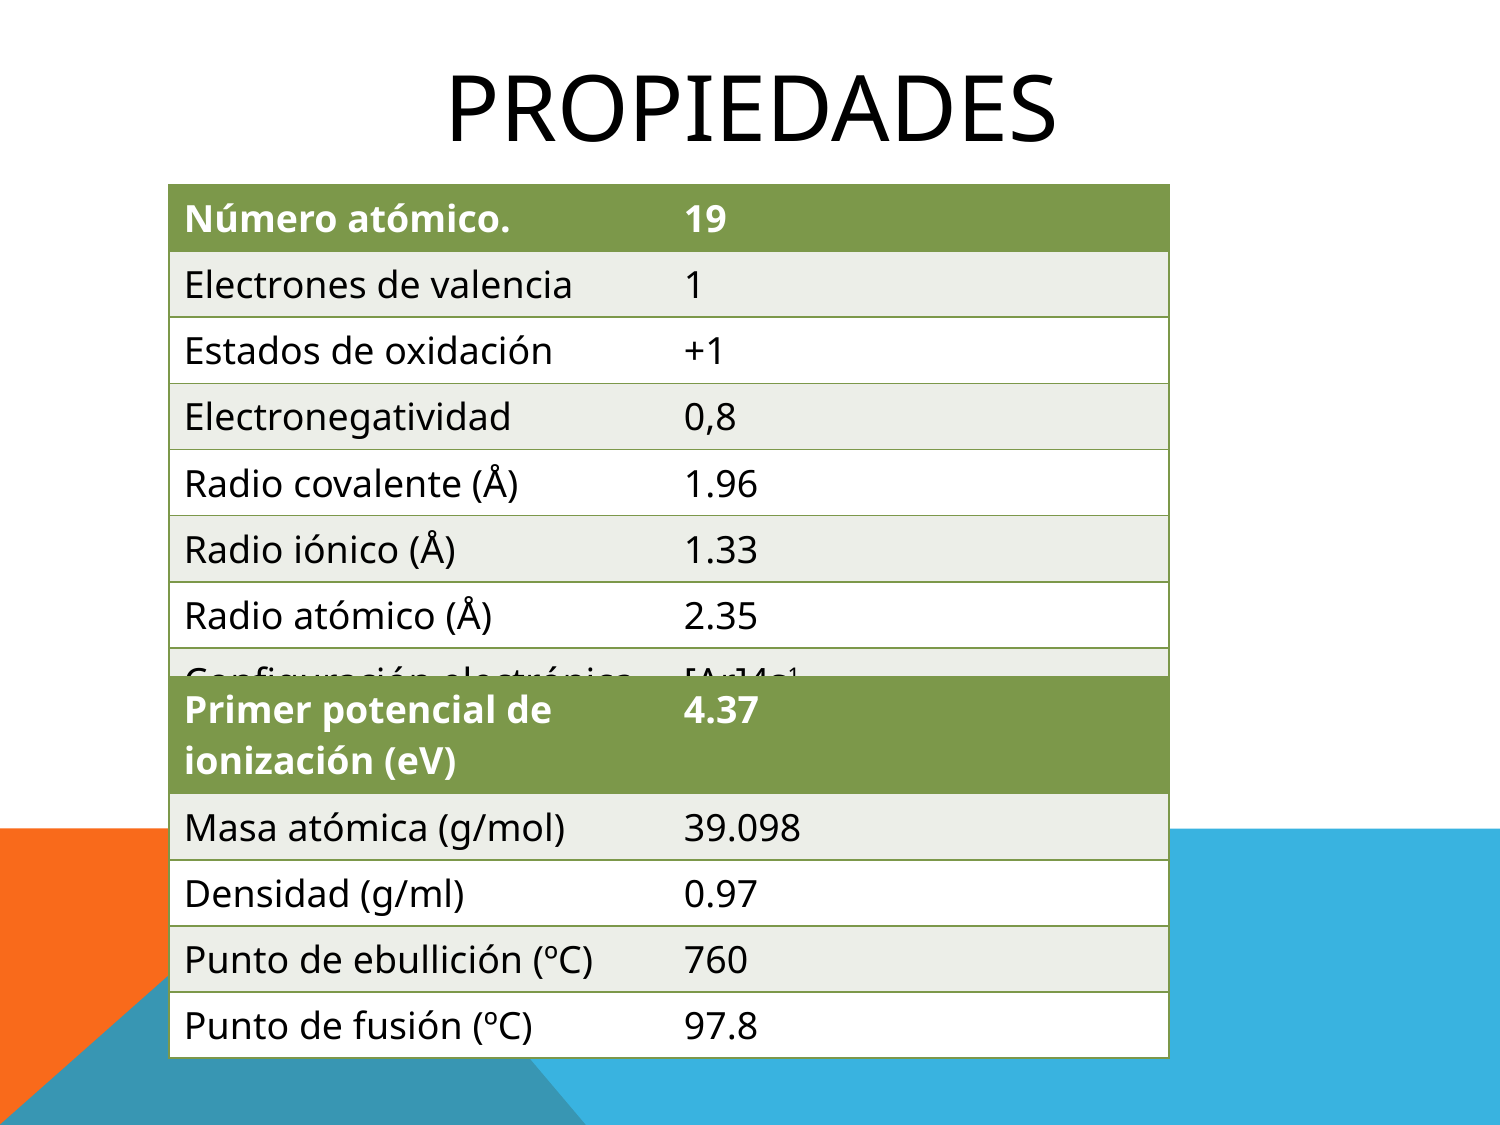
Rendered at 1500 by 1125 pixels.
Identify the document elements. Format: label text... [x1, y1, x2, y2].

table_cell +1 [669, 318, 1168, 383]
table_cell 1.96 [669, 450, 1168, 515]
table_cell Radio covalente (Å) [170, 450, 669, 515]
table_cell Masa atómica (g/mol) [170, 794, 669, 859]
table_cell 0.97 [669, 861, 1168, 925]
table_cell Estados de oxidación [170, 318, 669, 383]
table_cell 1 [669, 252, 1168, 316]
table_cell Punto de ebullición (ºC) [170, 927, 669, 991]
table_cell [Ar]4s1 [669, 649, 1168, 676]
table_header 4.37 [669, 677, 1168, 793]
table_cell 2.35 [669, 583, 1168, 647]
table_cell Densidad (g/ml) [170, 861, 669, 925]
table_cell Radio atómico (Å) [170, 583, 669, 647]
table_cell 760 [669, 927, 1168, 991]
table_cell 39.098 [669, 794, 1168, 859]
table_cell 0,8 [669, 384, 1168, 449]
table_header Número atómico. [170, 186, 669, 250]
title propiedades [135, 60, 1369, 150]
table_cell Radio iónico (Å) [170, 516, 669, 581]
table_header Primer potencial de ionización (eV) [170, 677, 669, 793]
table_cell Electrones de valencia [170, 252, 669, 316]
table_cell Punto de fusión (ºC) [170, 993, 669, 1057]
table_cell Configuración electrónica [170, 649, 669, 676]
table_cell Electronegatividad [170, 384, 669, 449]
table_cell 97.8 [669, 993, 1168, 1057]
table_cell 1.33 [669, 516, 1168, 581]
table_header 19 [669, 186, 1168, 250]
